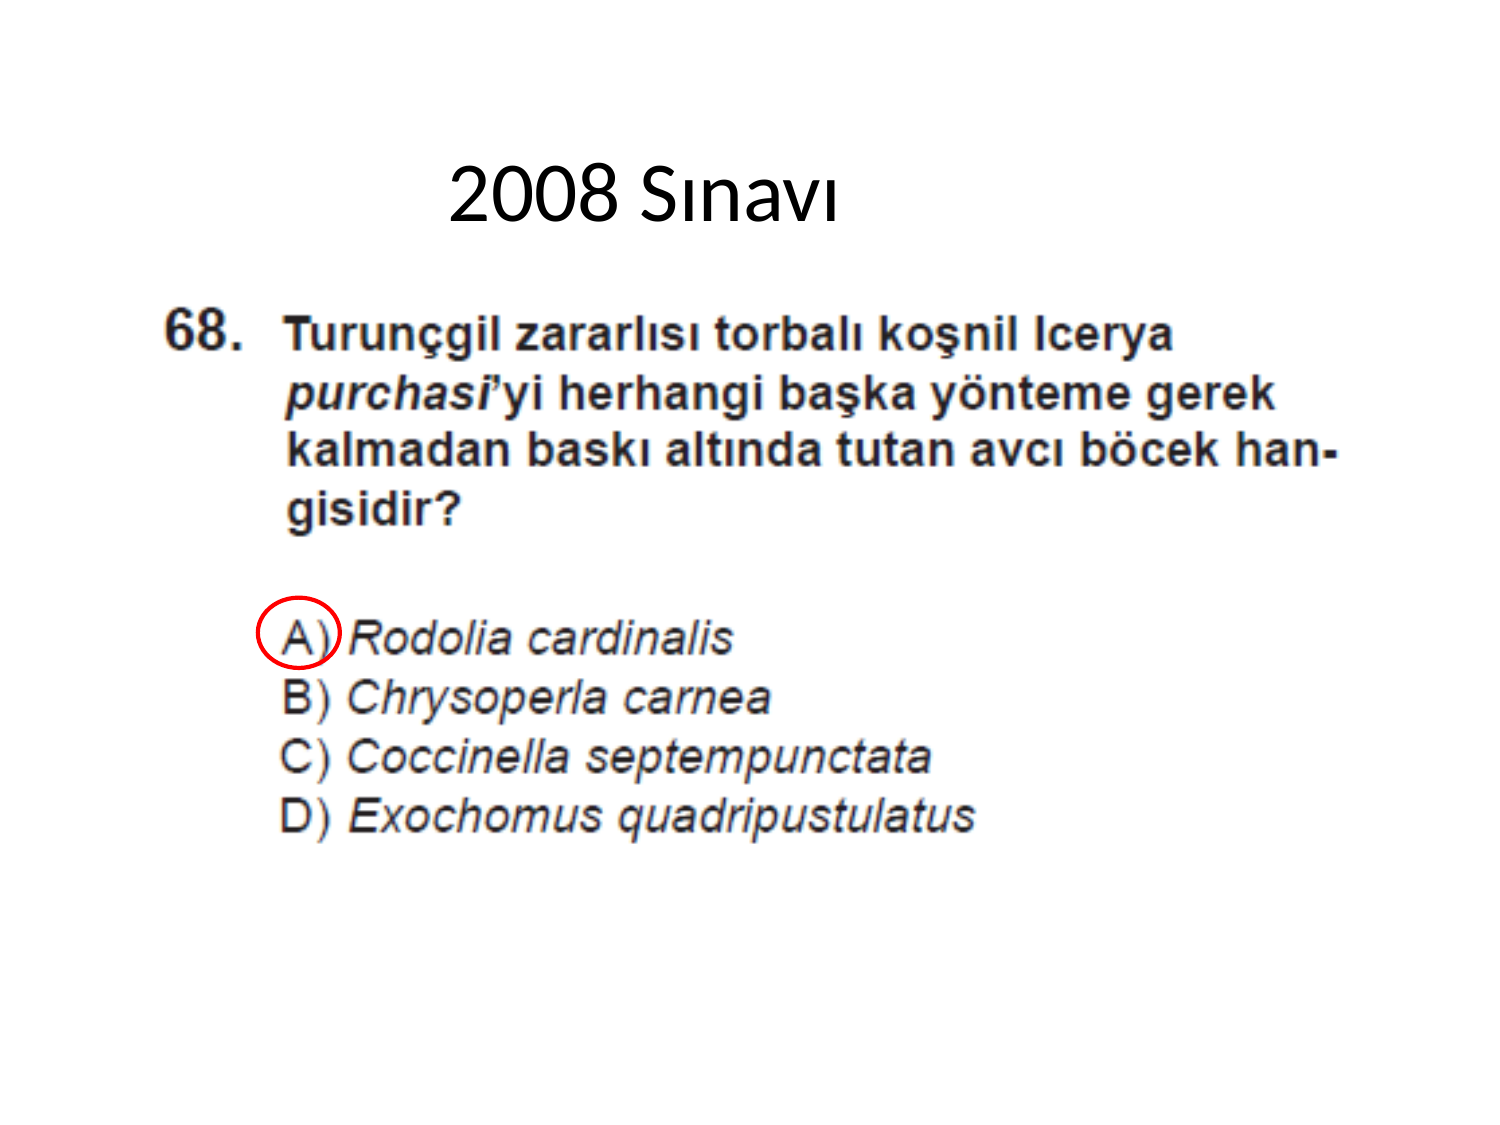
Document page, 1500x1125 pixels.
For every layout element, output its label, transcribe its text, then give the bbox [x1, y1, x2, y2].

picture [153, 292, 1450, 880]
text_box 2008 Sınavı [421, 128, 868, 247]
